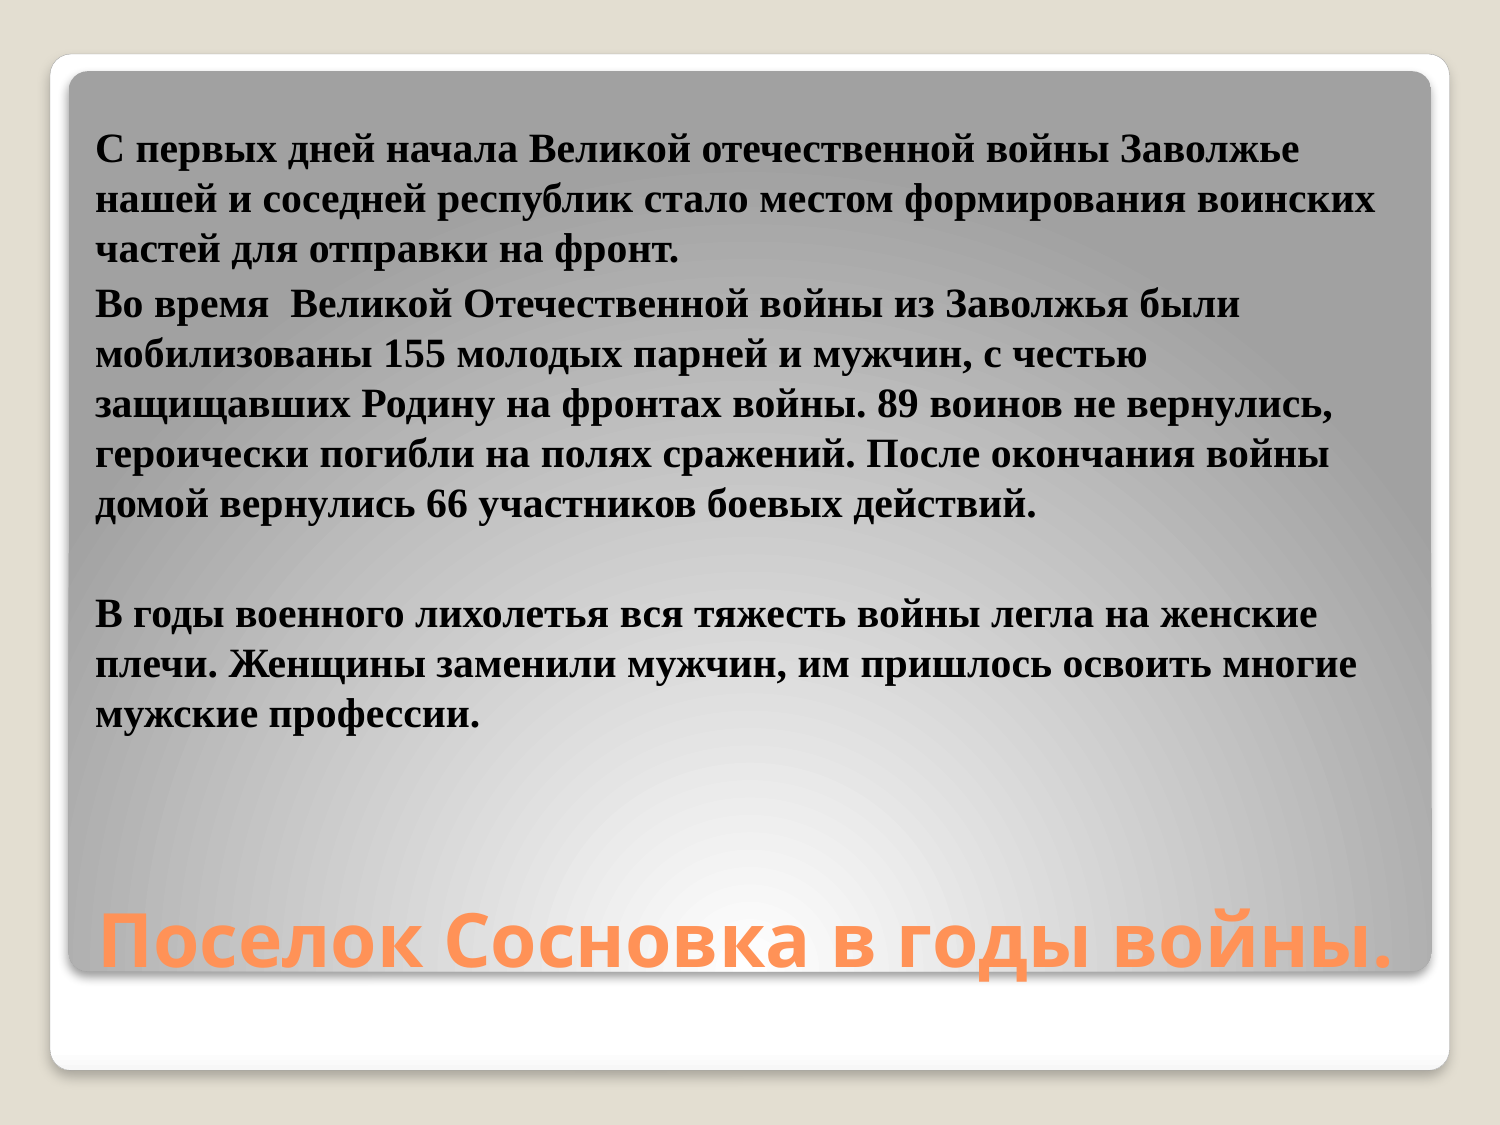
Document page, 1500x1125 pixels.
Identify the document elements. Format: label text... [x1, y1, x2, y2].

title Поселок Сосновка в годы войны. [1415, 817, 1425, 990]
list С первых дней начала Великой отечественной войны Заволжье нашей и соседней республик стало местом формирования воинских частей для отправки на фронт. Во время Великой Отечественной войны из Заволжья были мобилизованы 155 молодых парней и мужчин, с честью защищавших Родину на фронтах войны. 89 воинов не вернулись, героически погибли на полях сражений. После окончания войны домой вернулись 66 участников боевых действий. В годы военного лихолетья вся тяжесть войны легла на женские плечи. Женщины заменили мужчин, им пришлось освоить многие мужские профессии. [64, 105, 1415, 1010]
